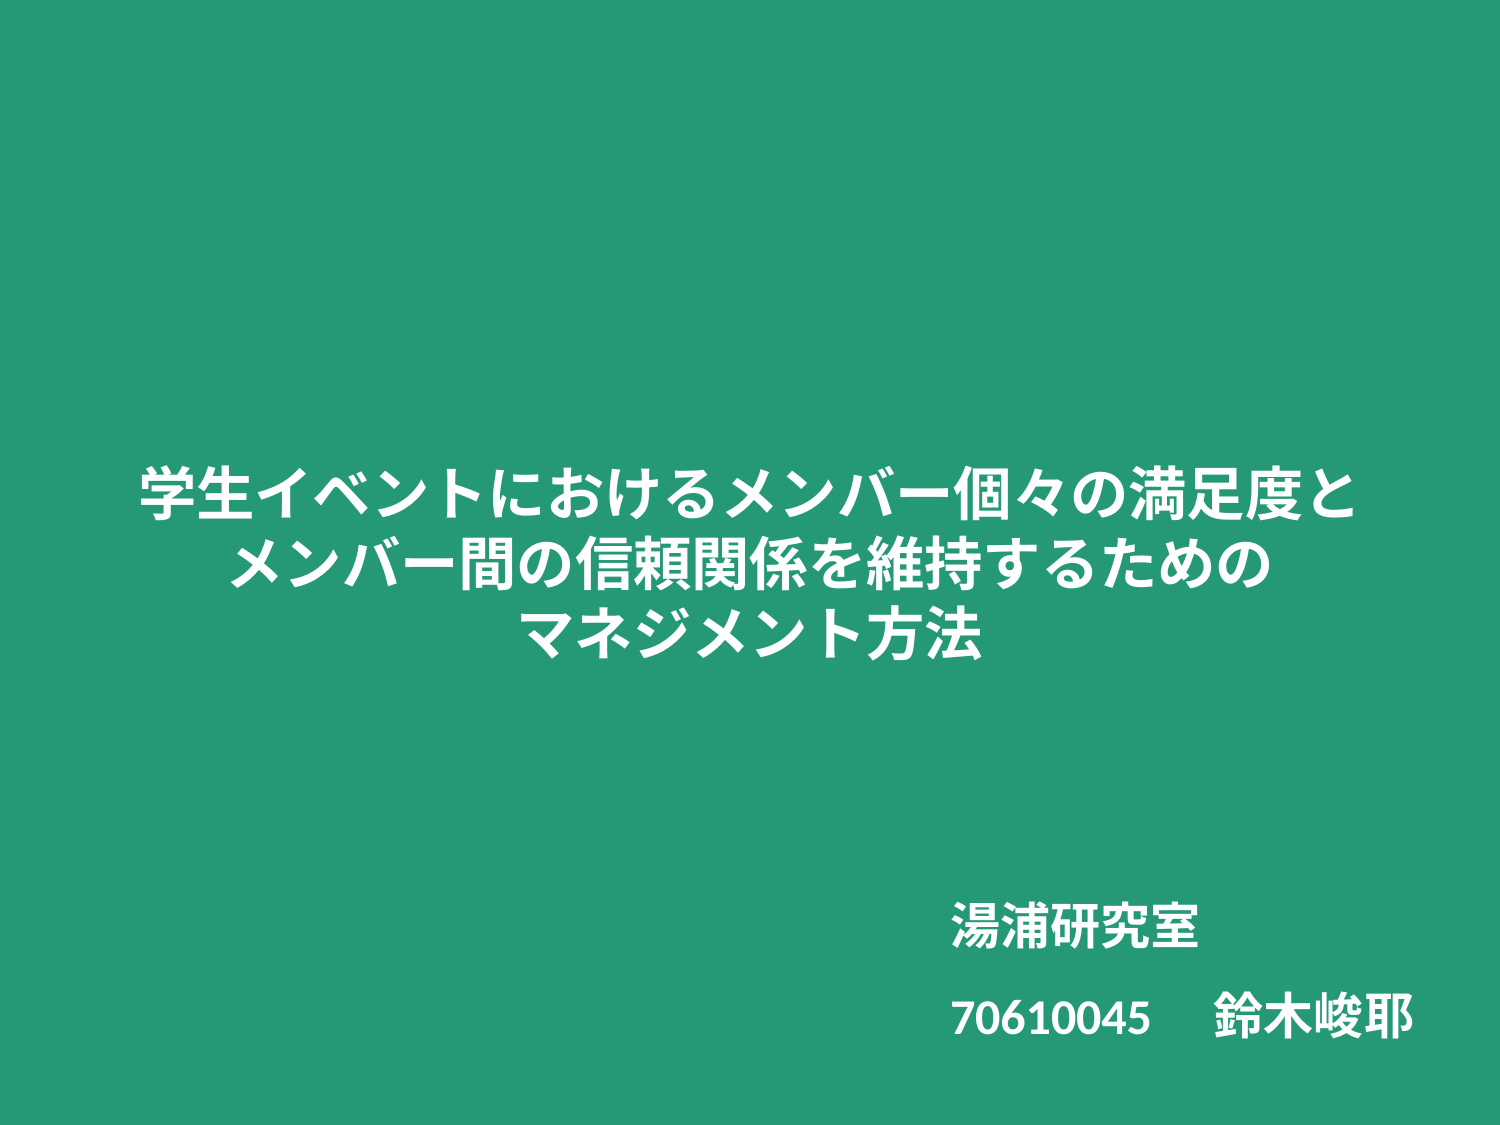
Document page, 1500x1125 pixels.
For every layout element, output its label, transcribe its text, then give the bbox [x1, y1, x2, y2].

text_box 学生イベントにおけるメンバー個々の満足度と メンバー間の信頼関係を維持するための マネジメント方法 [0, 0, 1500, 1125]
text_box 湯浦研究室 70610045 鈴木峻耶 [935, 857, 1429, 1053]
